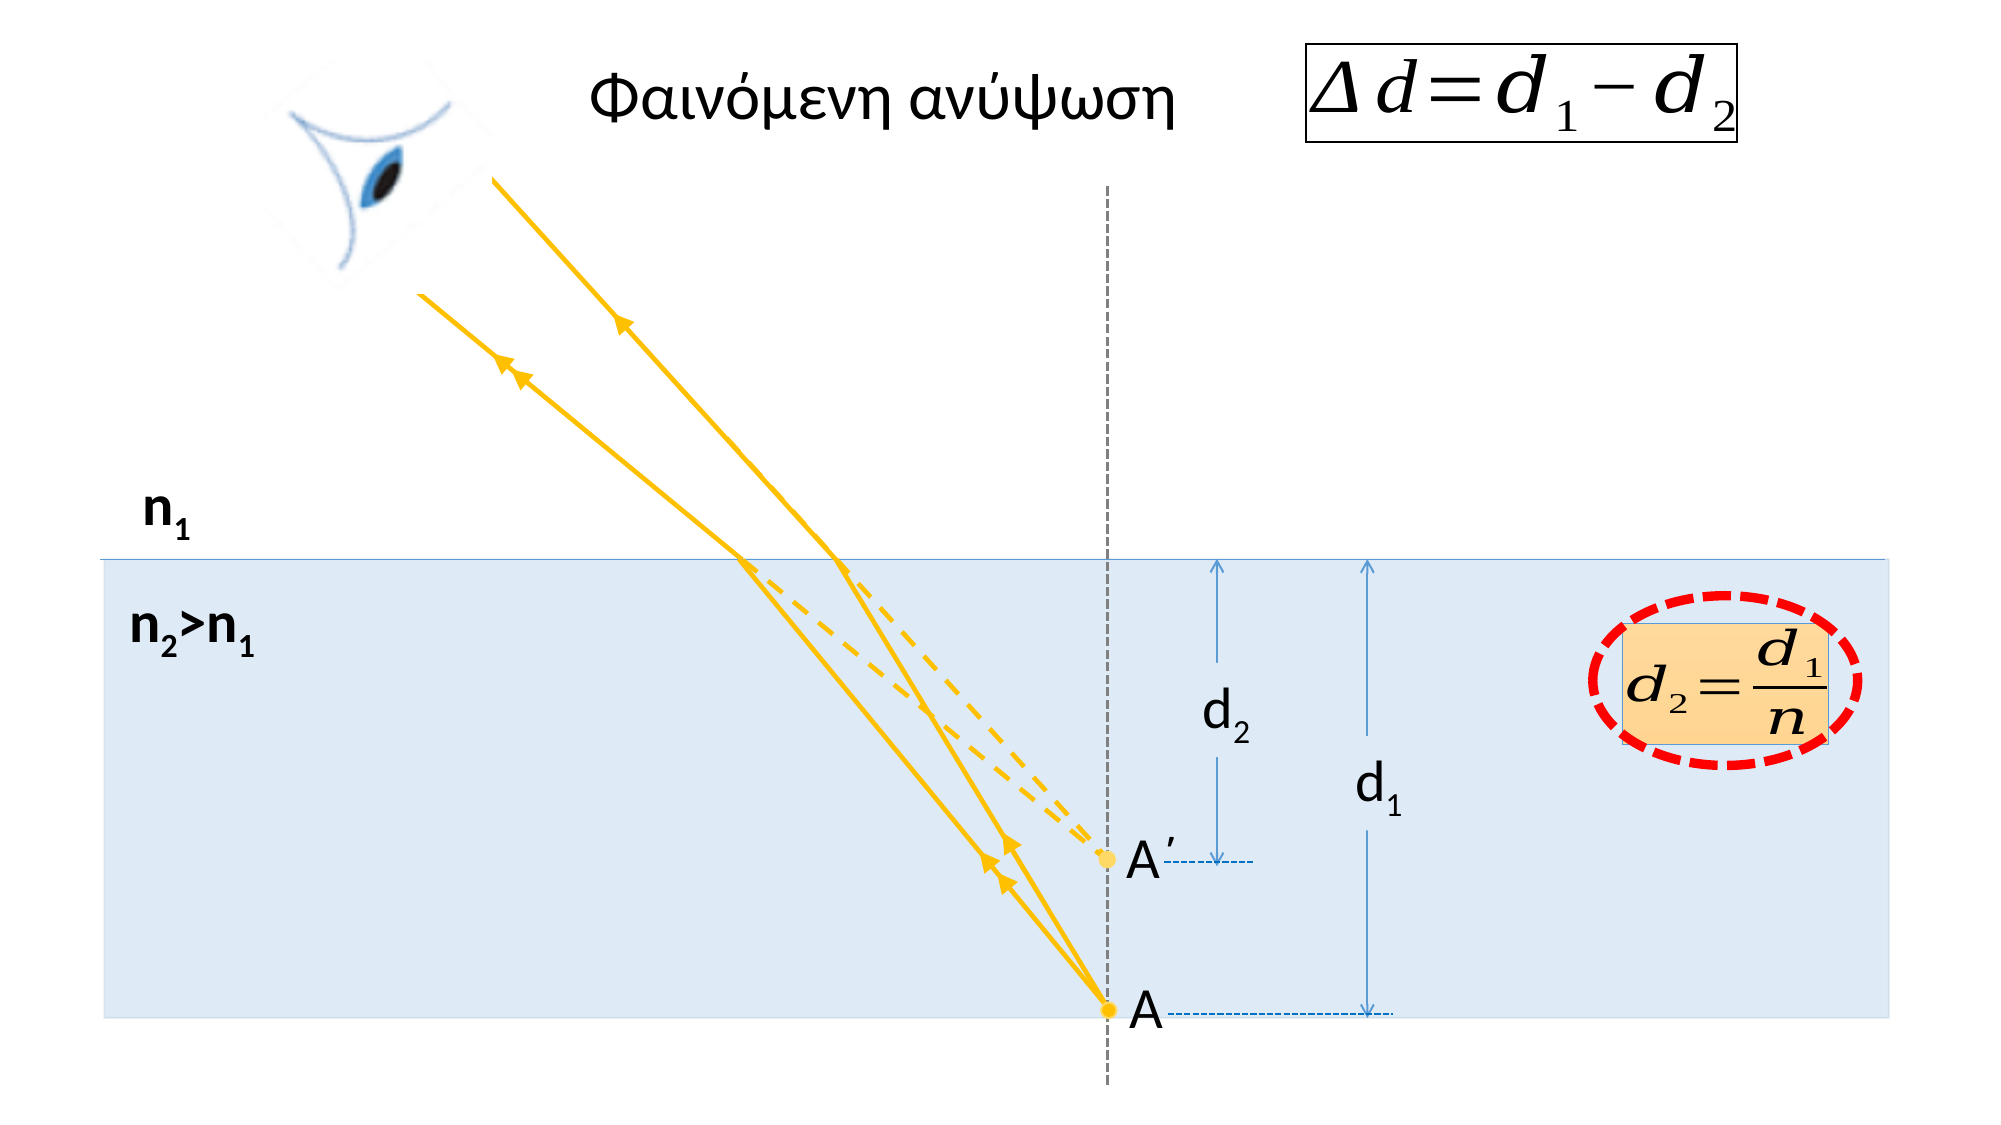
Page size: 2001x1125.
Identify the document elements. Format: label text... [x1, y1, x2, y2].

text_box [738, 559, 1110, 1010]
text_box d2 [1187, 662, 1216, 758]
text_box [726, 438, 1107, 870]
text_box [445, 128, 836, 560]
text_box [1179, 1015, 1367, 1019]
text_box d2 [1217, 662, 1266, 758]
text_box [1108, 1001, 1114, 1020]
text_box d1 [1368, 736, 1418, 831]
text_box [511, 369, 603, 445]
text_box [1108, 438, 1118, 870]
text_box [492, 353, 584, 429]
text_box Φαινόμενη ανύψωση [574, 45, 1193, 140]
text_box [1100, 1011, 1107, 1019]
picture [264, 61, 493, 294]
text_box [1002, 832, 1050, 872]
text_box n1 [127, 459, 206, 555]
text_box [1218, 558, 1890, 1019]
text_box d1 [1340, 736, 1367, 831]
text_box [612, 313, 700, 411]
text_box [979, 851, 1033, 917]
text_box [996, 872, 1050, 938]
text_box n2>n1 [114, 576, 270, 672]
text_box [103, 560, 1104, 1019]
text_box A΄ [1111, 812, 1194, 898]
text_box A [1114, 963, 1179, 1048]
text_box [1591, 594, 1859, 767]
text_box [379, 294, 445, 560]
text_box [1110, 560, 1366, 1014]
